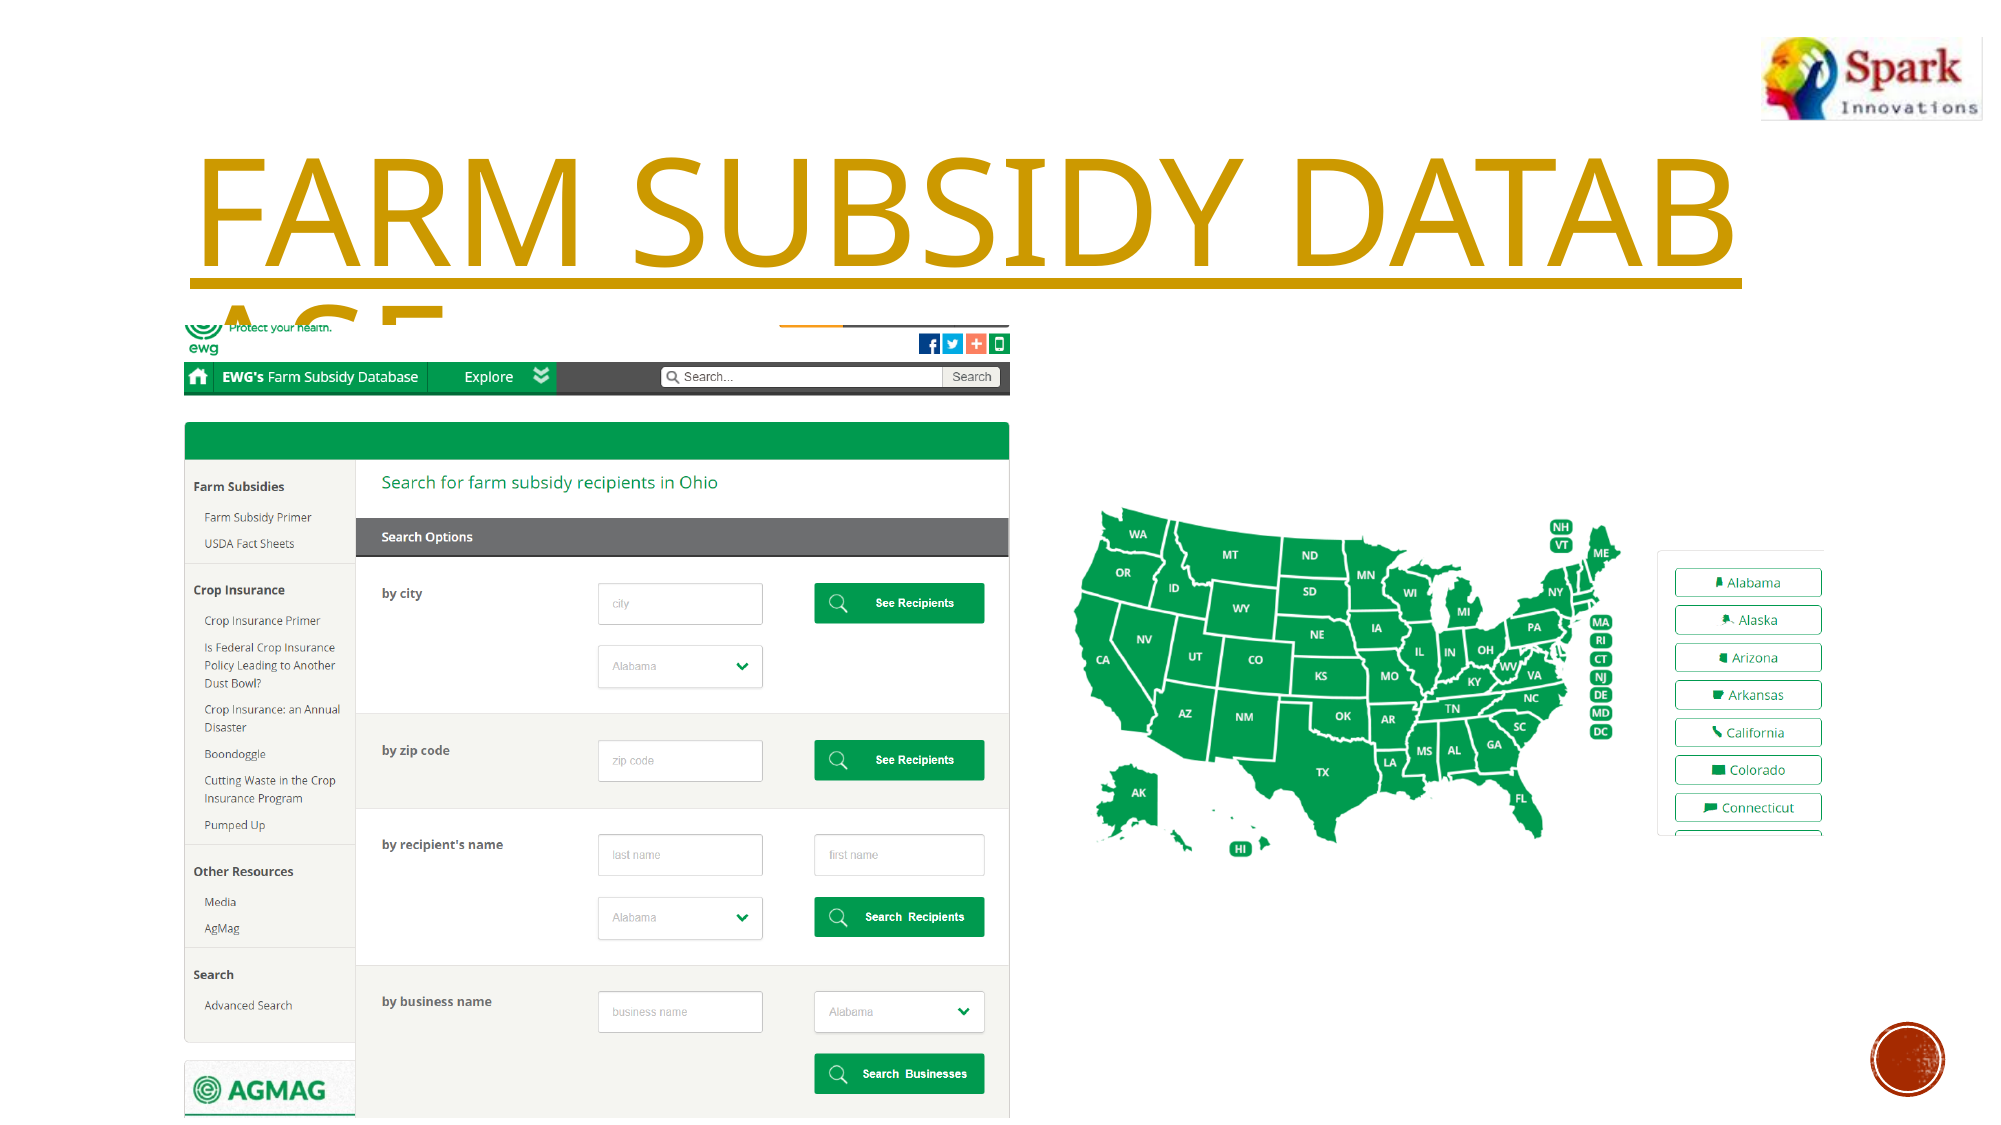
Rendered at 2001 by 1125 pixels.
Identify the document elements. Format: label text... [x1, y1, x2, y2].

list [1047, 463, 1823, 911]
title Farm Subsidy Database [175, 79, 1826, 344]
picture [117, 325, 1044, 1118]
picture [1761, 37, 1984, 122]
